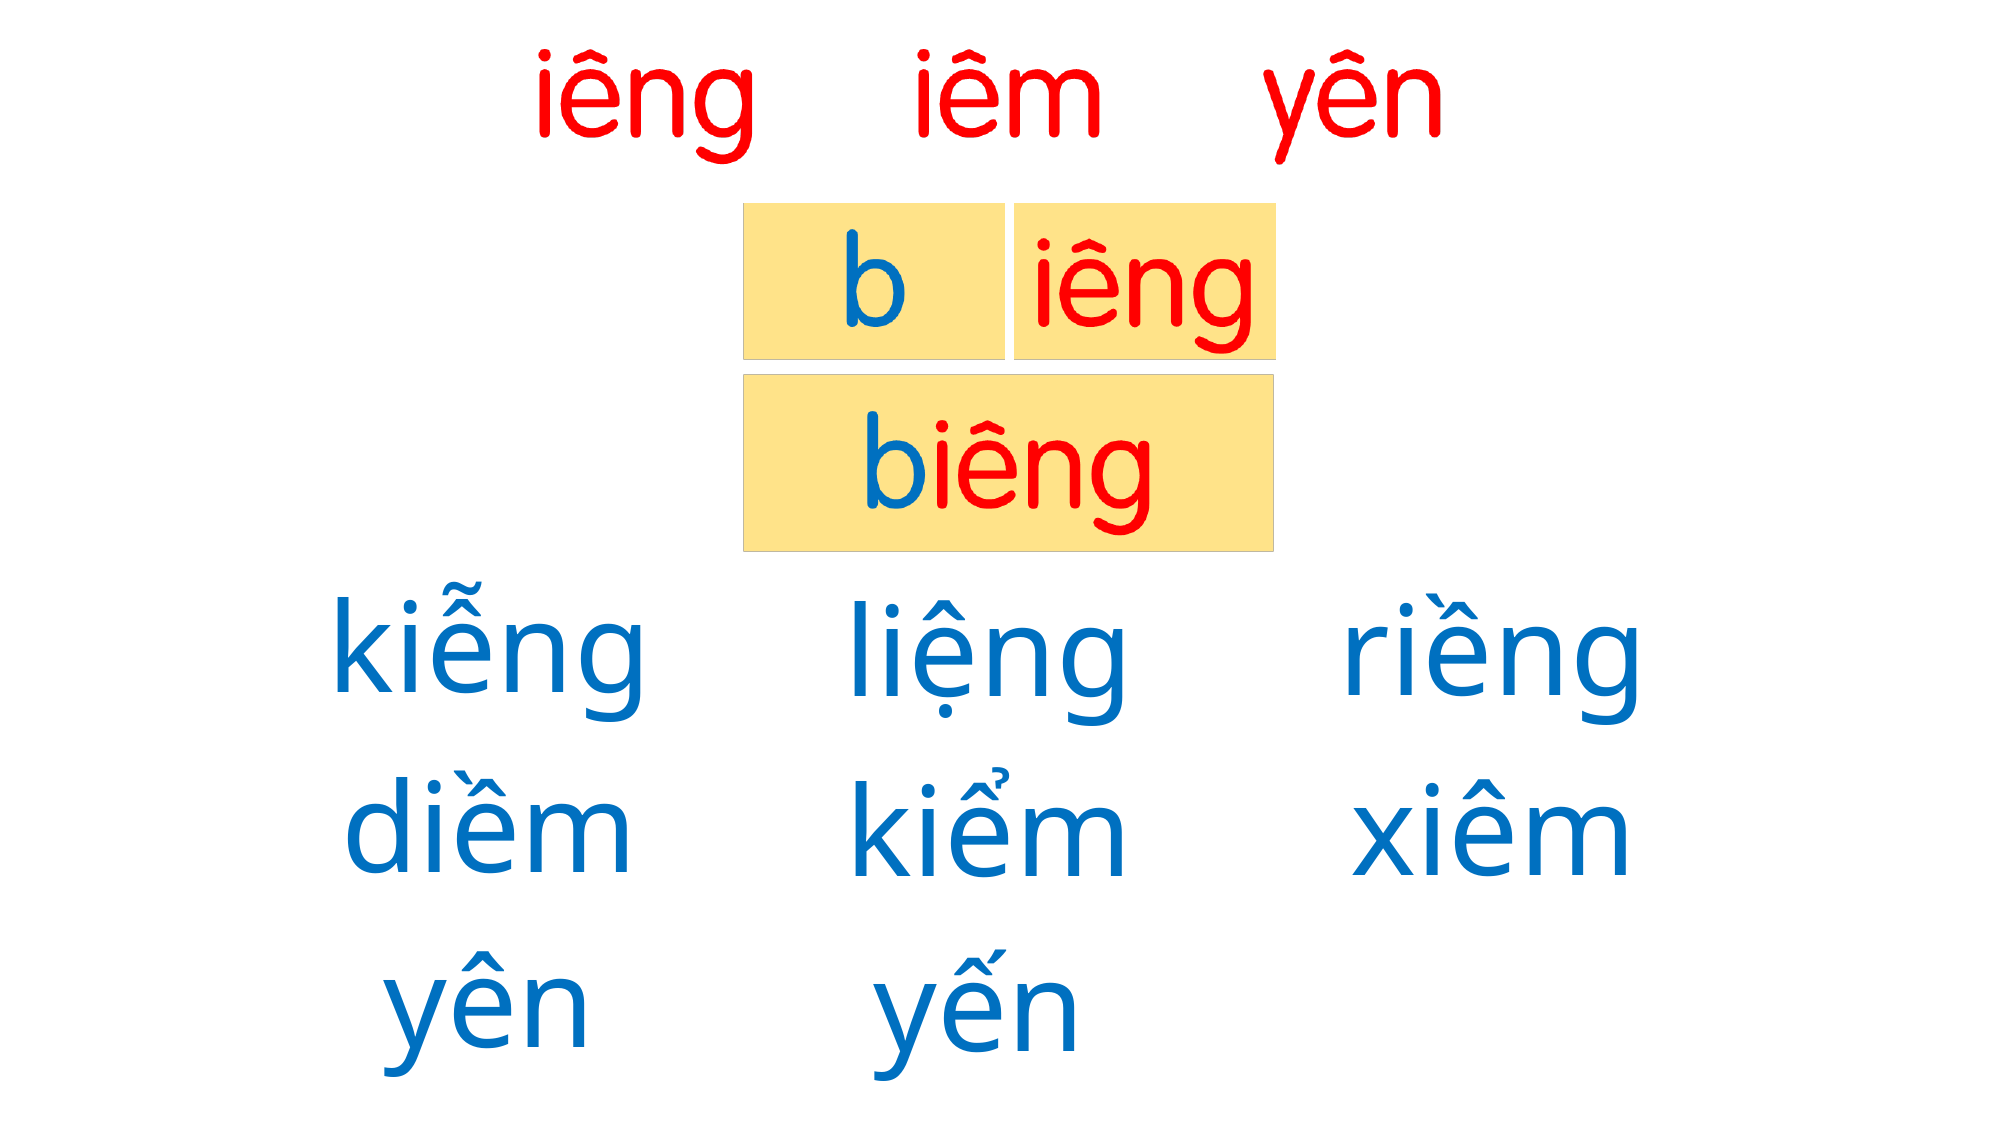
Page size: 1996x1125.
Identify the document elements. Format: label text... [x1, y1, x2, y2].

text_box yên [278, 962, 701, 1052]
text_box xiêm [1301, 790, 1685, 880]
text_box kiễng [278, 607, 701, 697]
text_box liệng [778, 617, 1200, 701]
text_box riềng [1301, 610, 1685, 700]
text_box diềm [278, 787, 701, 877]
text_box kiểm [778, 791, 1200, 880]
text_box yến [768, 966, 1191, 1055]
picture [456, 0, 1523, 609]
